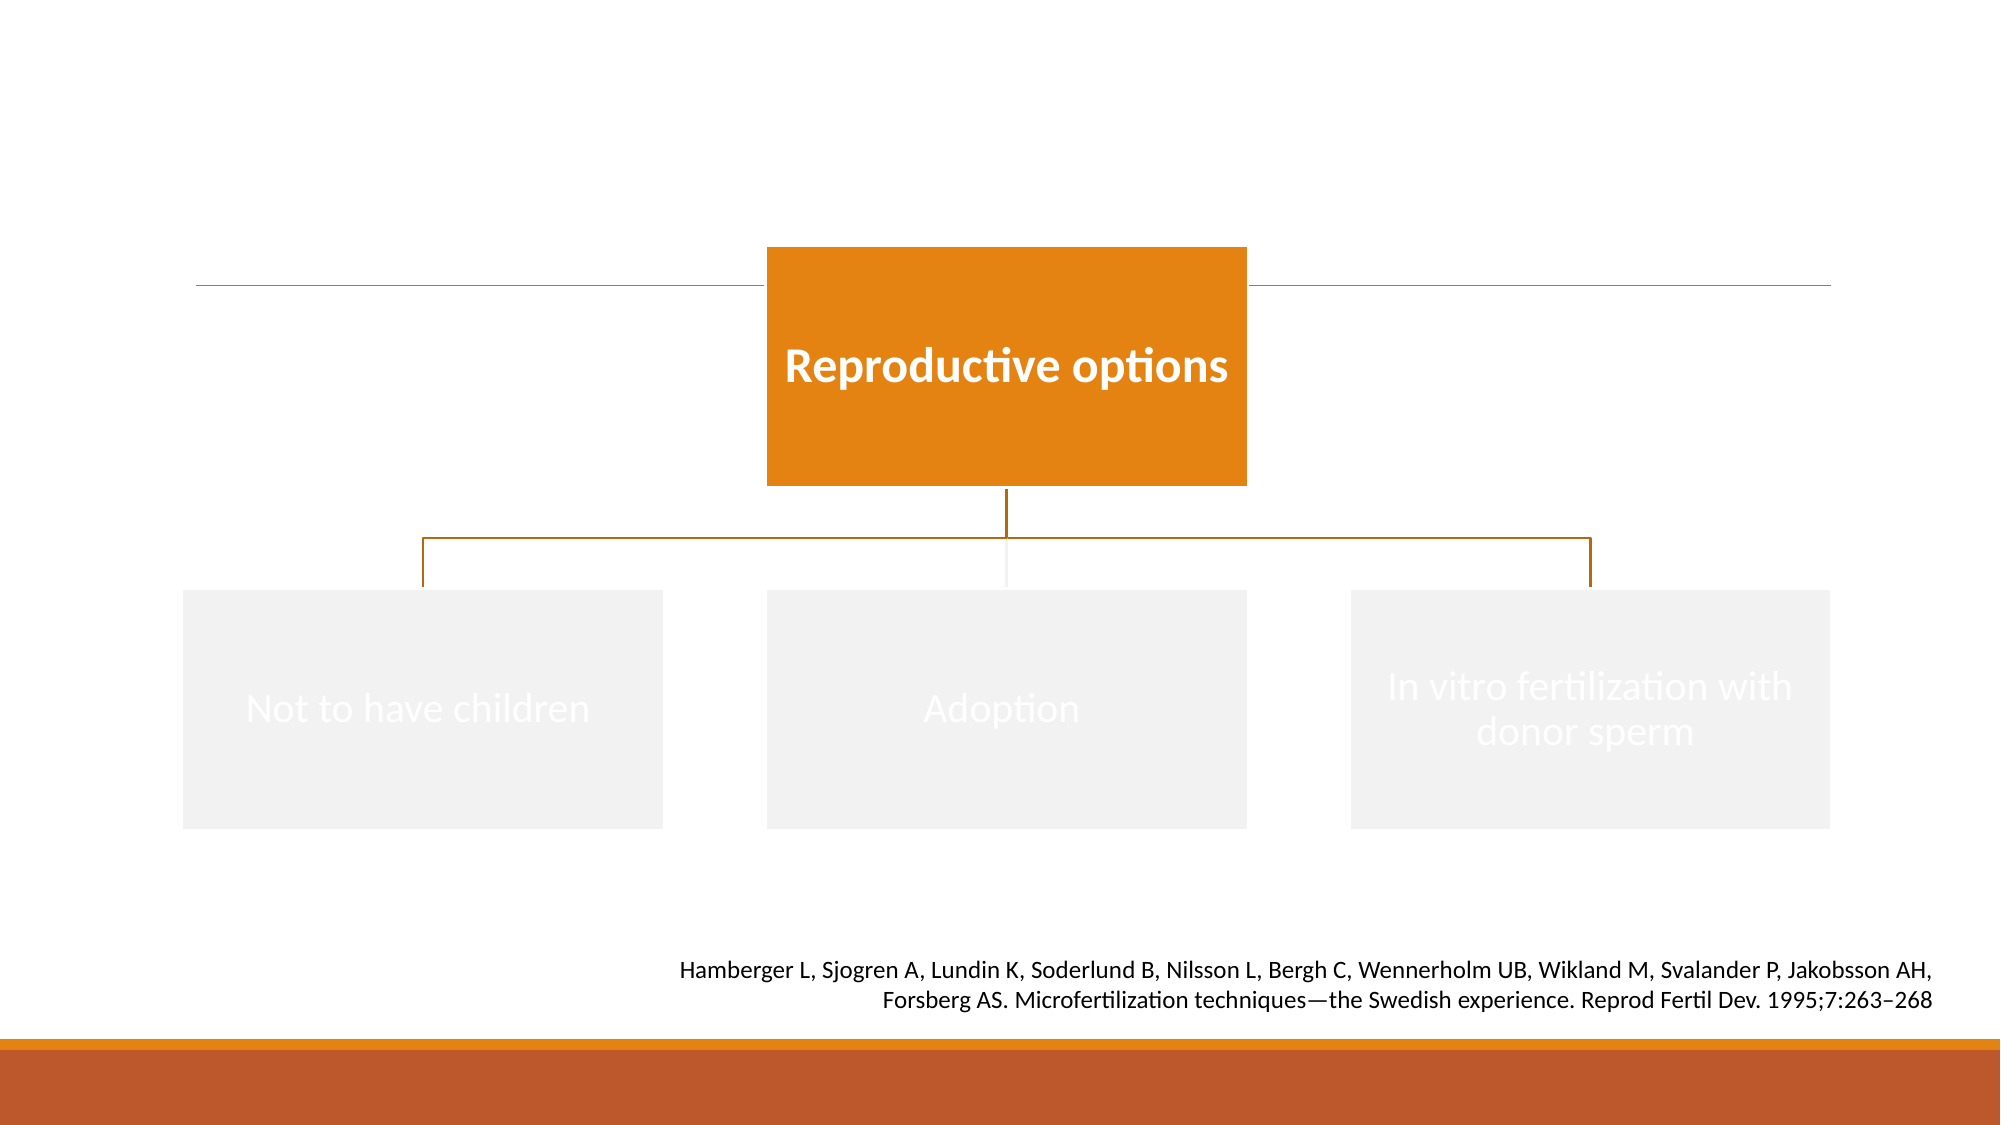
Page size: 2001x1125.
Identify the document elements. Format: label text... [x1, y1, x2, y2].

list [181, 207, 1833, 869]
text_box Hamberger L, Sjogren A, Lundin K, Soderlund B, Nilsson L, Bergh C, Wennerholm UB, Wikland M, Svalander P, Jakobsson AH, Forsberg AS. Microfertilization techniques—the Swedish experience. Reprod Fertil Dev. 1995;7:263–268 [614, 946, 1950, 1021]
